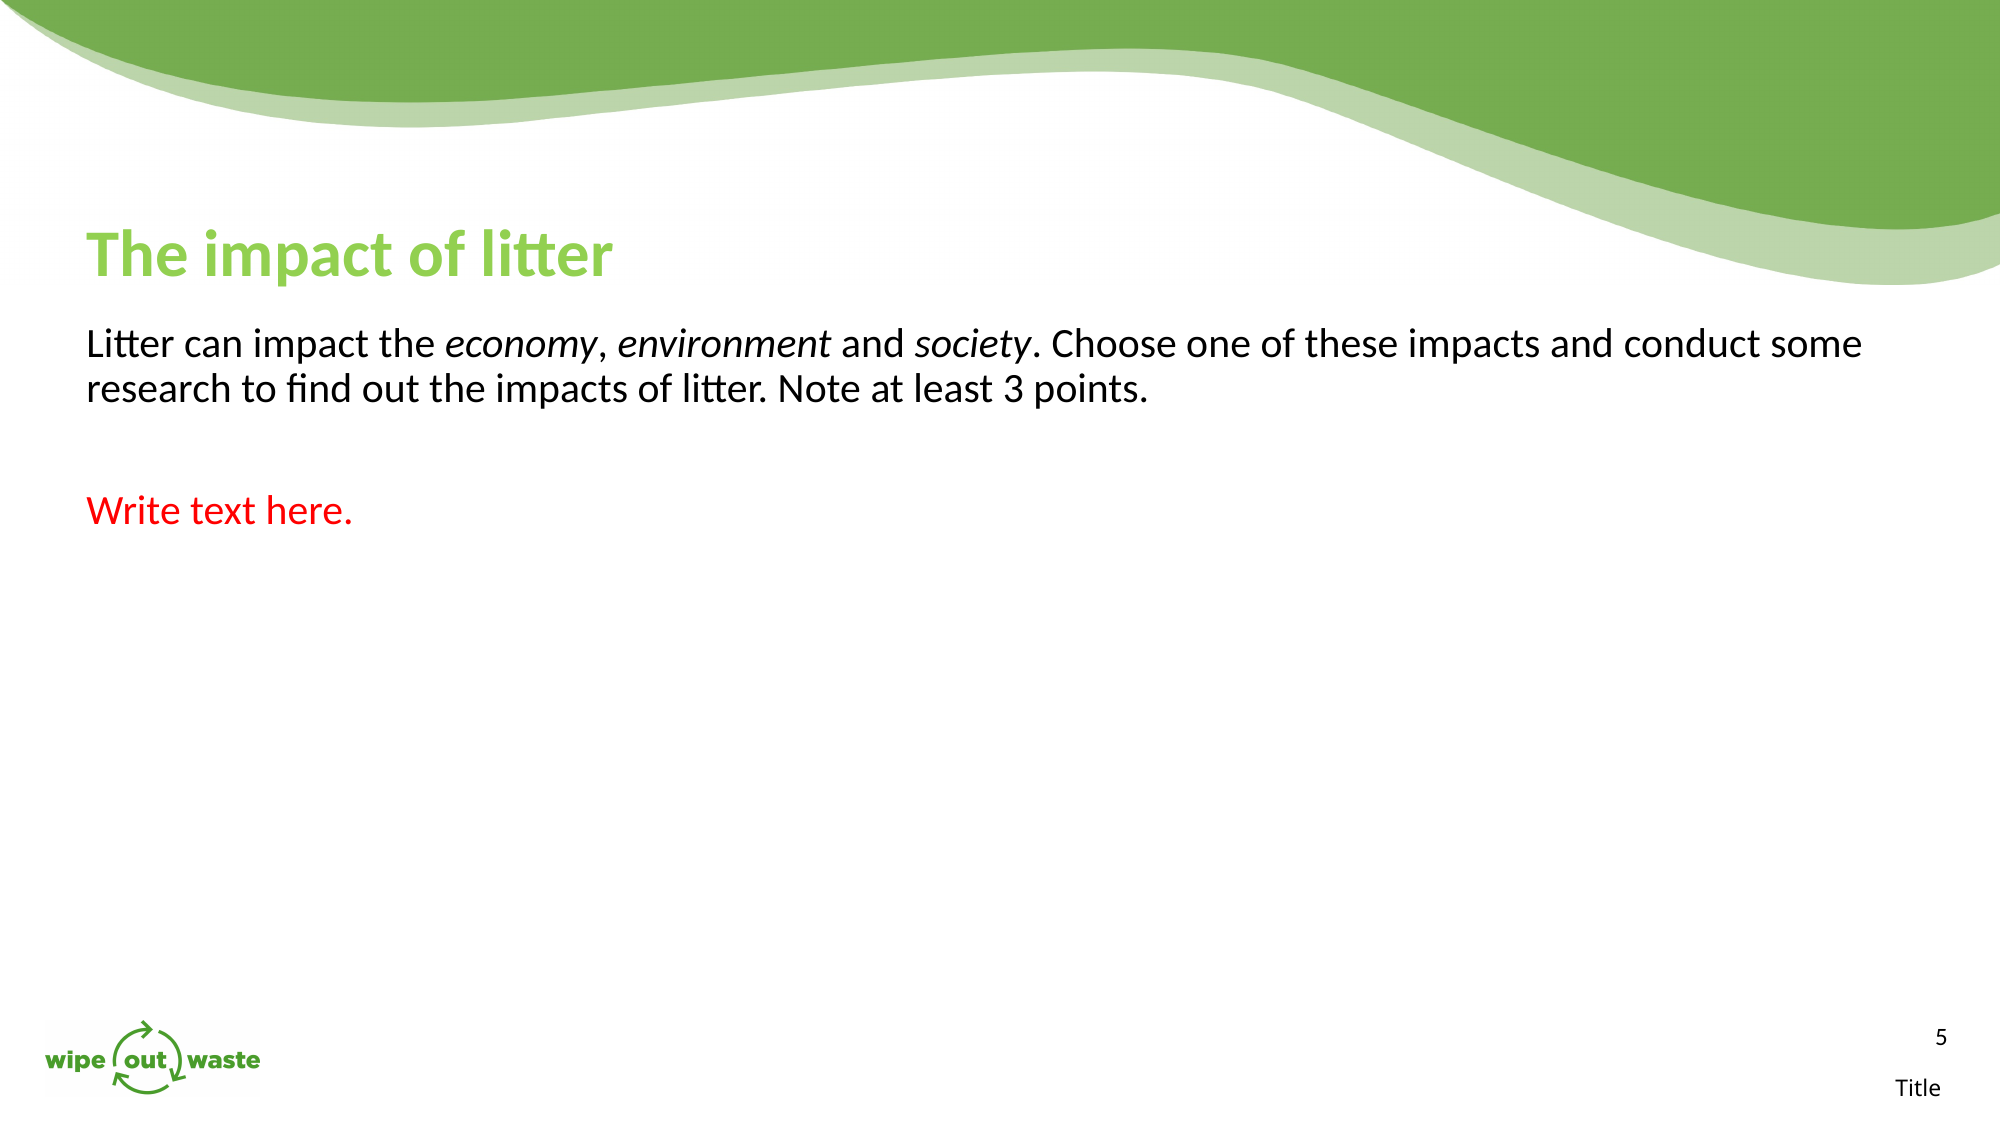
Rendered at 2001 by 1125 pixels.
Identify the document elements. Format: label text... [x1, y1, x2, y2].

picture [0, 0, 2000, 285]
slide_number 5 [1512, 1013, 1963, 1073]
picture [45, 1020, 260, 1097]
text_box Litter can impact the economy, environment and society. Choose one of these impacts and conduct some research to find out the impacts of litter. Note at least 3 points.​ ​ [71, 314, 1963, 412]
text_box Write text here. [71, 475, 1963, 573]
subtitle The impact of litter [71, 202, 1572, 300]
